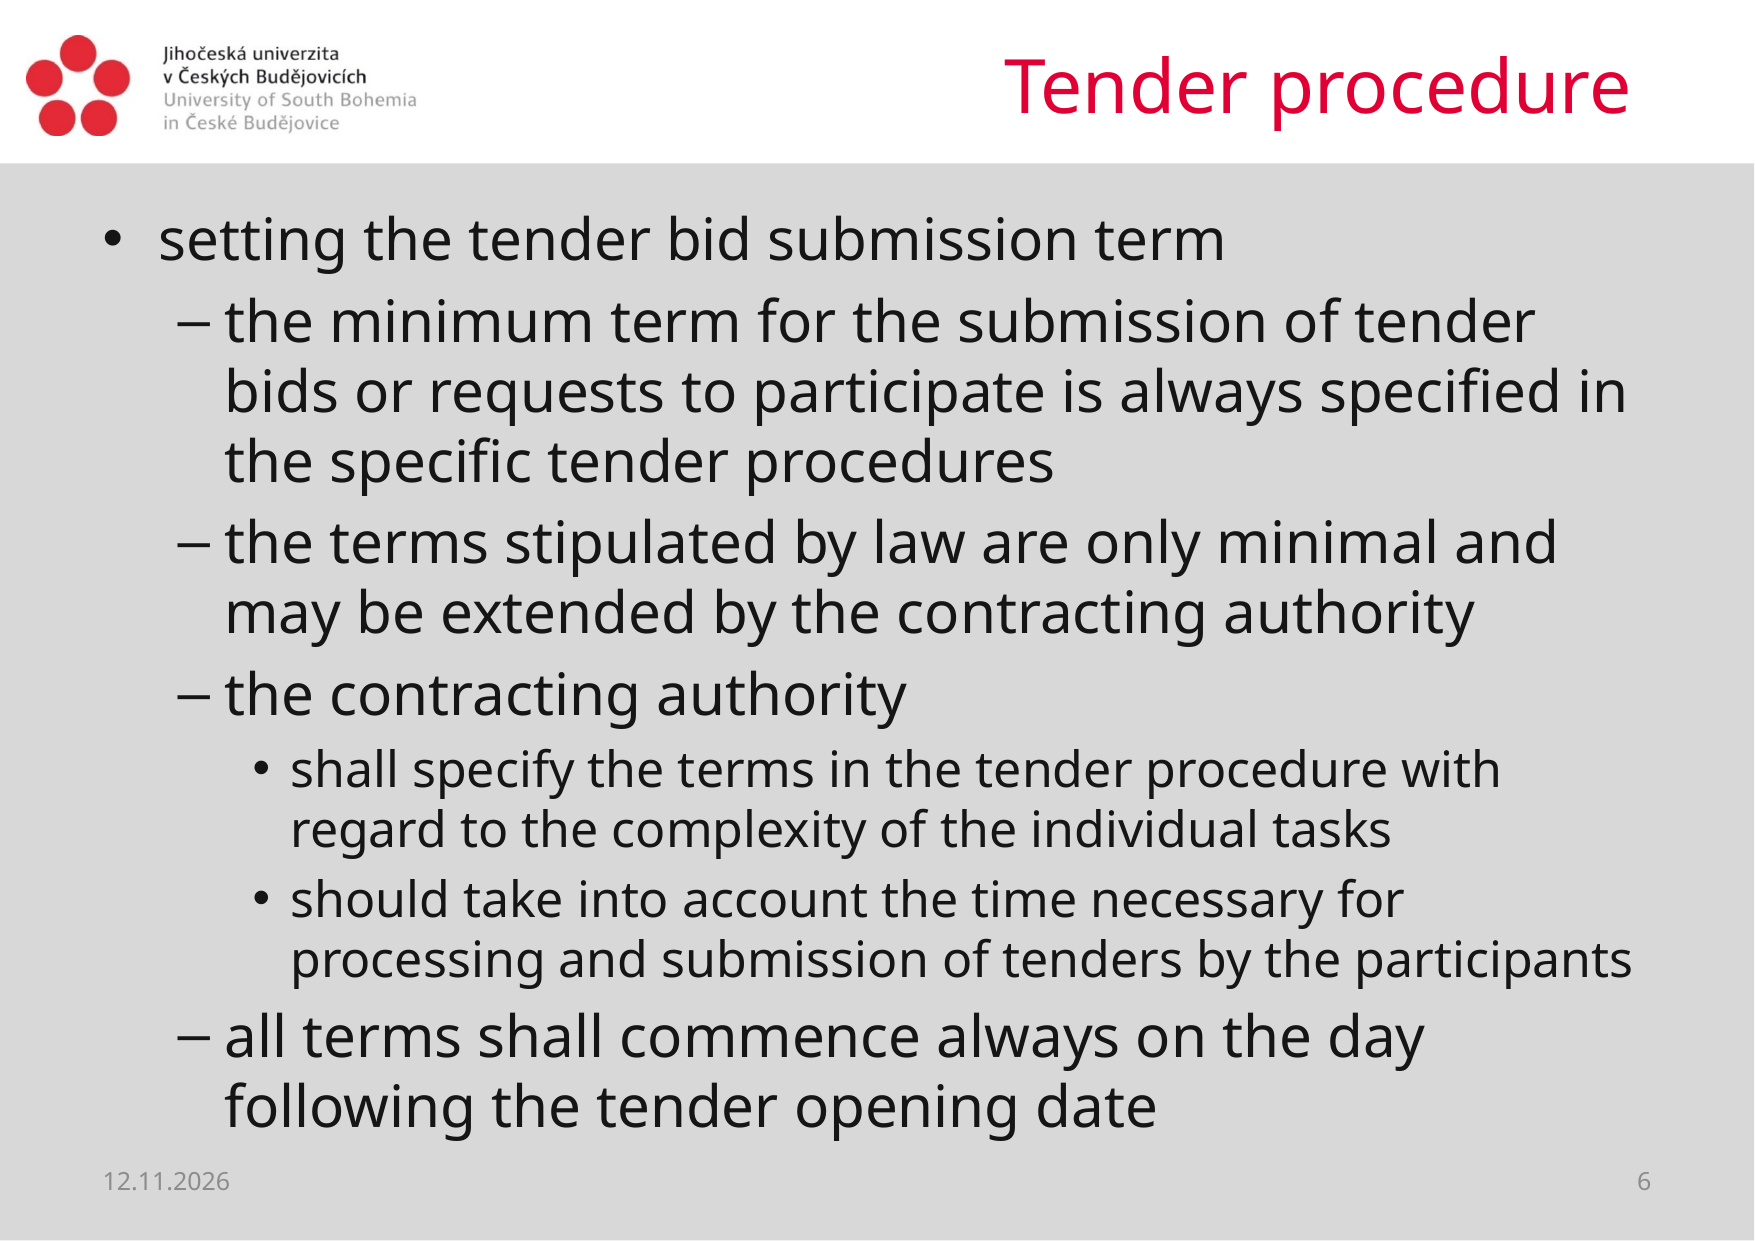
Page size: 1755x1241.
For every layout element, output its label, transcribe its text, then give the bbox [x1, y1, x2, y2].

title Tender procedure [448, 29, 1667, 139]
picture [26, 35, 417, 136]
slide_number 6 [1257, 1149, 1667, 1216]
list setting the tender bid submission term the minimum term for the submission of tender bids or requests to participate is always specified in the specific tender procedures the terms stipulated by law are only minimal and may be extended by the contracting authority the contracting authority shall specify the terms in the tender procedure with regard to the complexity of the individual tasks should take into account the time necessary for processing and submission of tenders by the participants all terms shall commence always on the day following the tender opening date [87, 194, 1667, 1109]
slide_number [87, 1149, 498, 1216]
